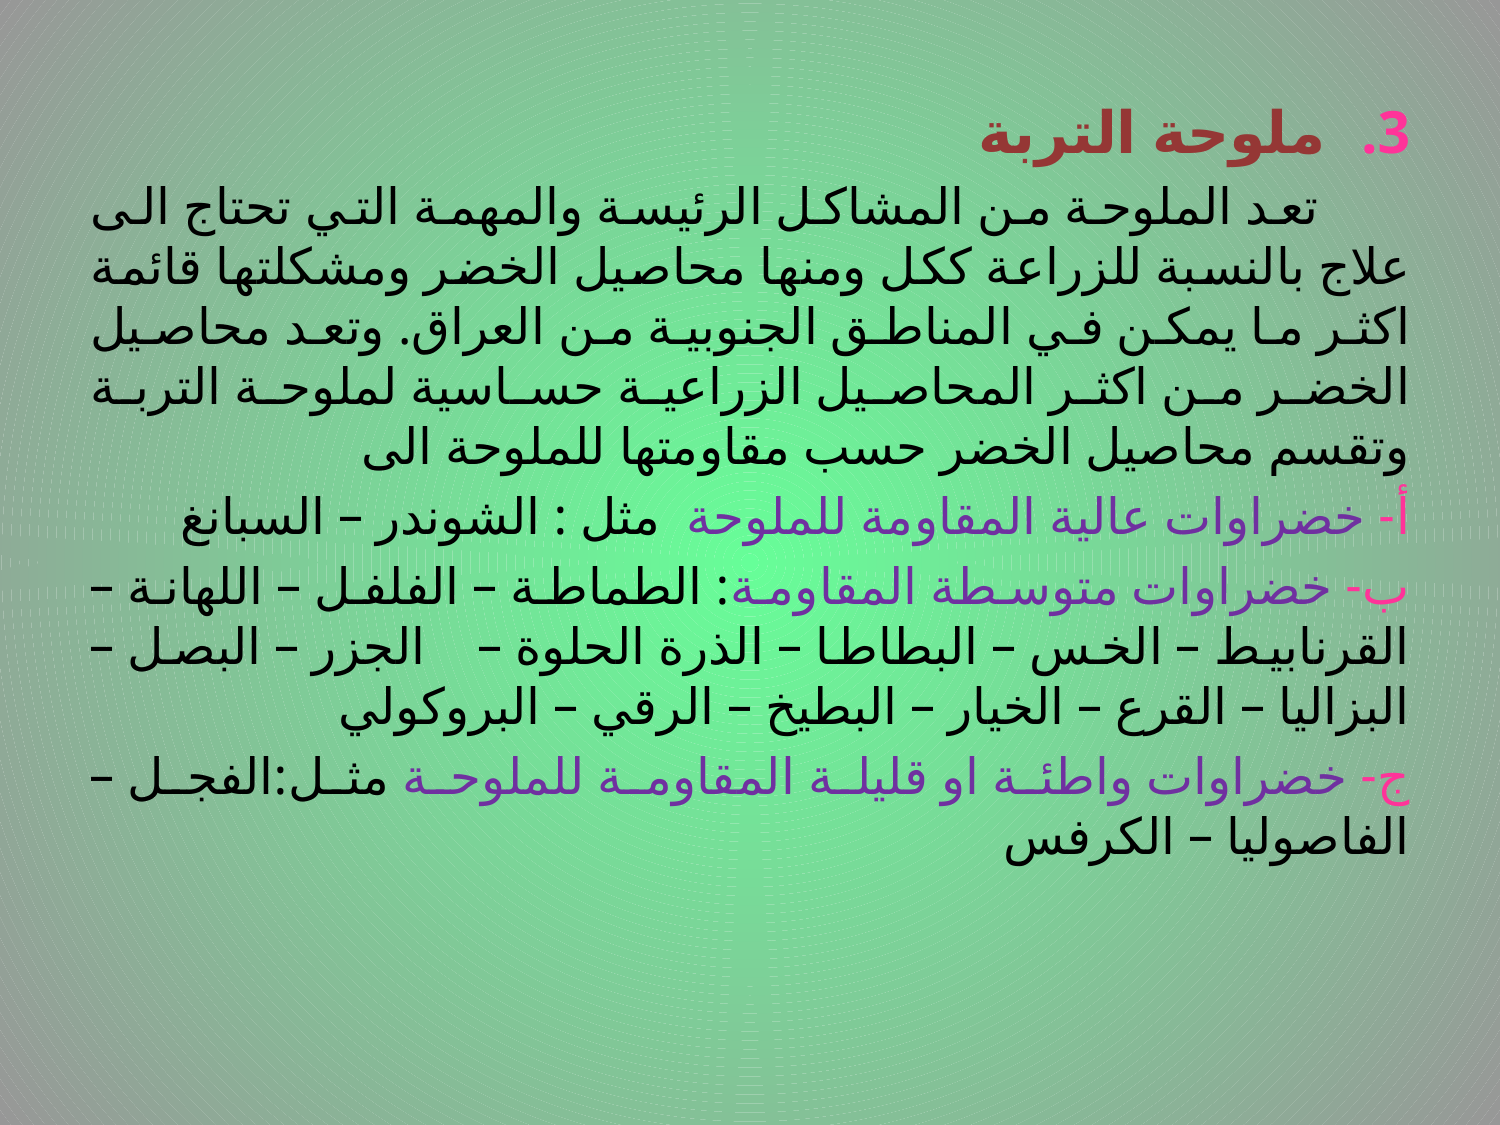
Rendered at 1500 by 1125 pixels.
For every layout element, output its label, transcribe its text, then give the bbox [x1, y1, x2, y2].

list ملوحة التربة تعد الملوحة من المشاكل الرئيسة والمهمة التي تحتاج الى علاج بالنسبة للزراعة ككل ومنها محاصيل الخضر ومشكلتها قائمة اكثر ما يمكن في المناطق الجنوبية من العراق. وتعد محاصيل الخضر من اكثر المحاصيل الزراعية حساسية لملوحة التربة وتقسم محاصيل الخضر حسب مقاومتها للملوحة الى أ- خضراوات عالية المقاومة للملوحة مثل : الشوندر – السبانغ ب- خضراوات متوسطة المقاومة: الطماطة – الفلفل – اللهانة – القرنابيط – الخس – البطاطا – الذرة الحلوة – الجزر – البصل – البزاليا – القرع – الخيار – البطيخ – الرقي – البروكولي ج- خضراوات واطئة او قليلة المقاومة للملوحة مثل:الفجل – الفاصوليا – الكرفس [75, 87, 1425, 1075]
title . [75, 45, 1425, 63]
